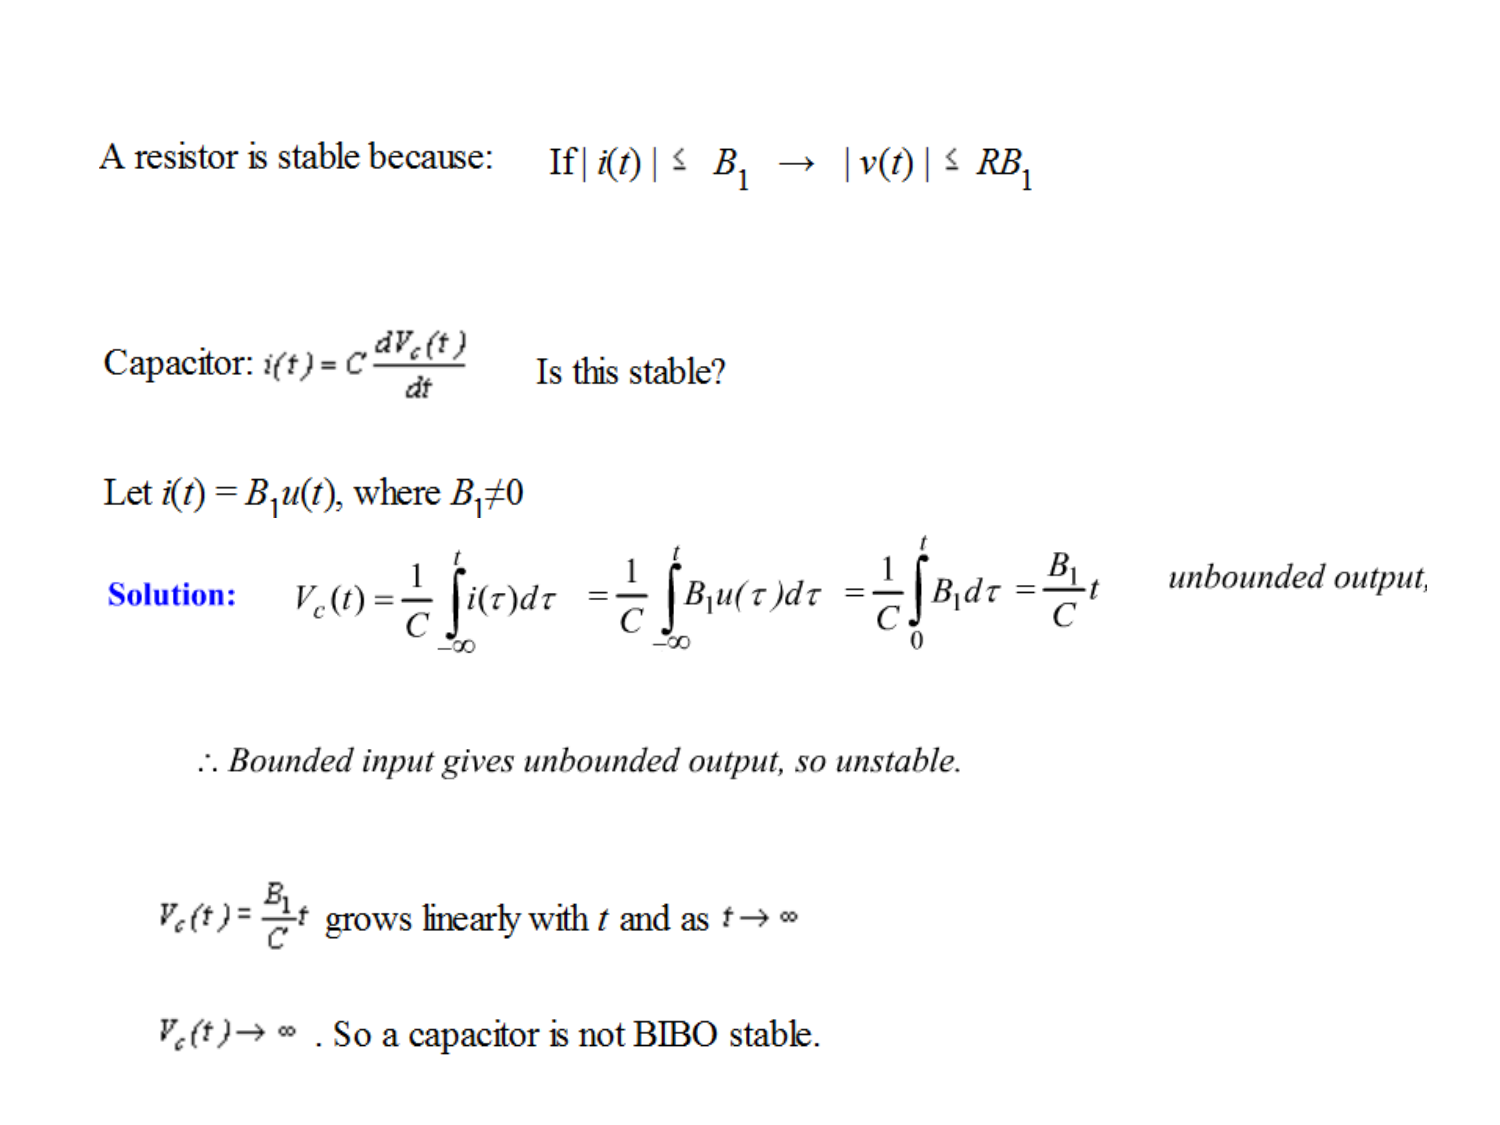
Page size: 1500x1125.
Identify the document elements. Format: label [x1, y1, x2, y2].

picture [99, 137, 508, 188]
picture [149, 874, 810, 965]
picture [837, 526, 1012, 662]
text_box [99, 324, 734, 405]
text_box [101, 544, 559, 662]
picture [537, 125, 1035, 200]
picture [98, 471, 534, 518]
picture [187, 737, 966, 801]
picture [564, 537, 828, 652]
text_box [1011, 551, 1427, 637]
picture [153, 999, 828, 1073]
